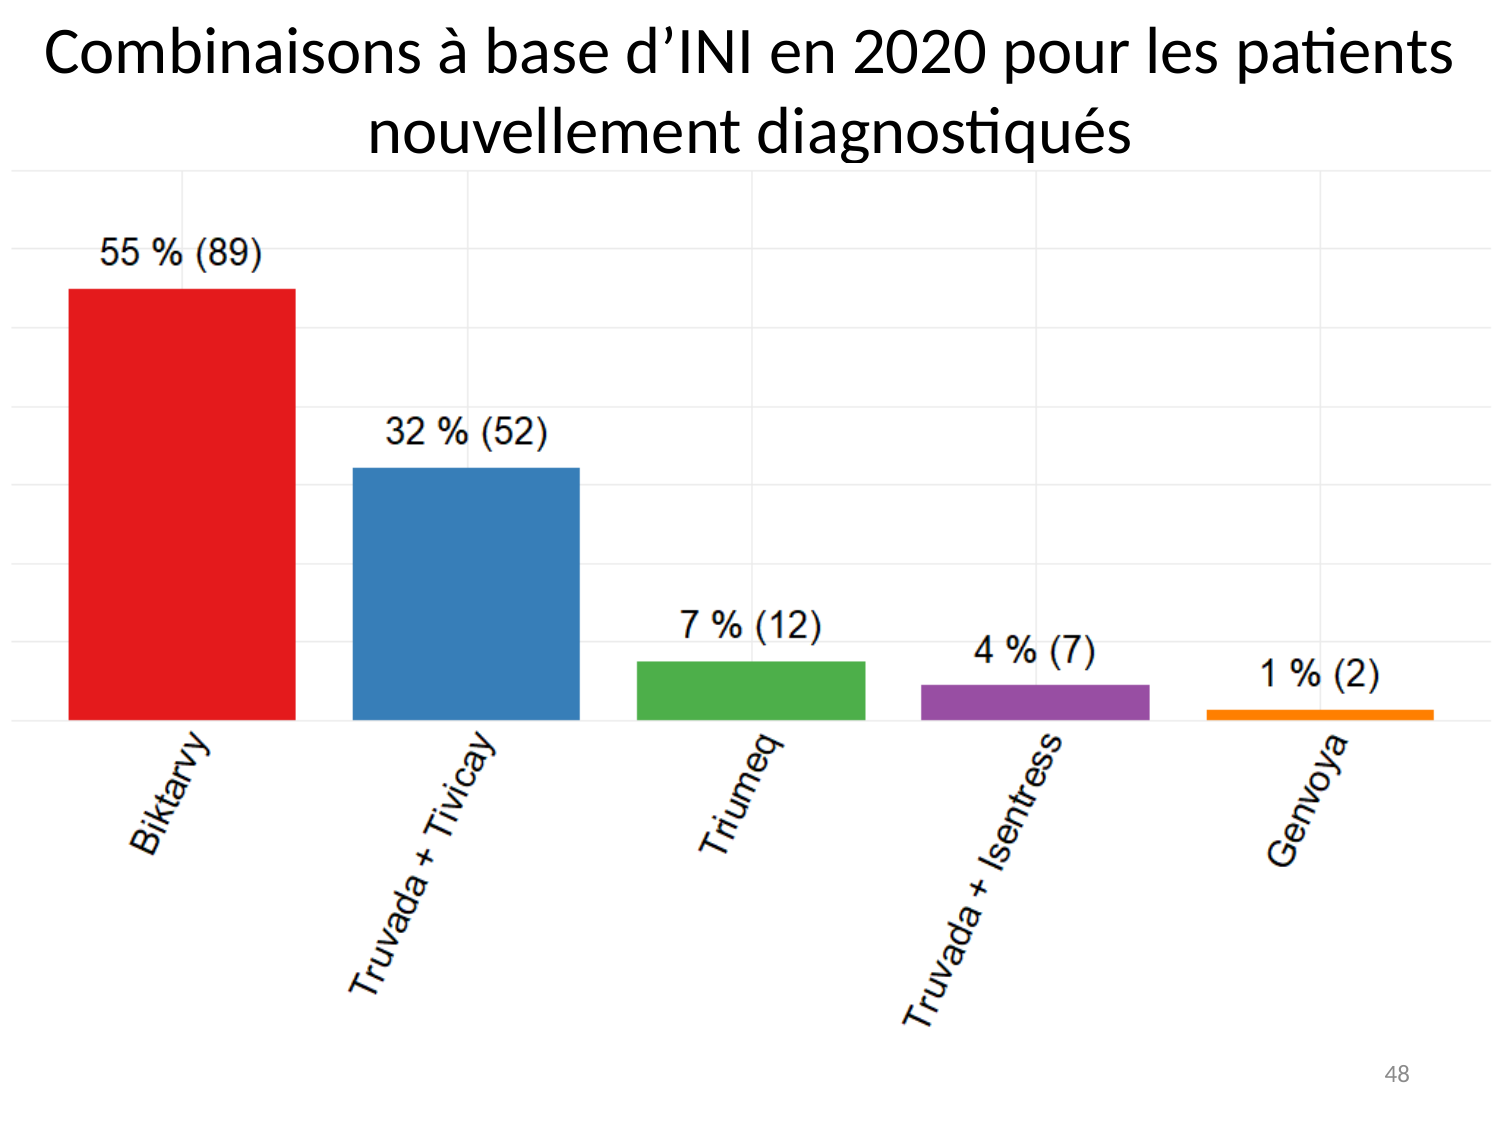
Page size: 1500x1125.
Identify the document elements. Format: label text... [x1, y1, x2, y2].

slide_number 48 [1074, 1051, 1425, 1103]
text_box Combinaisons à base d’INI en 2020 pour les patients nouvellement diagnostiqués [0, 0, 1500, 163]
picture [0, 163, 1500, 1043]
